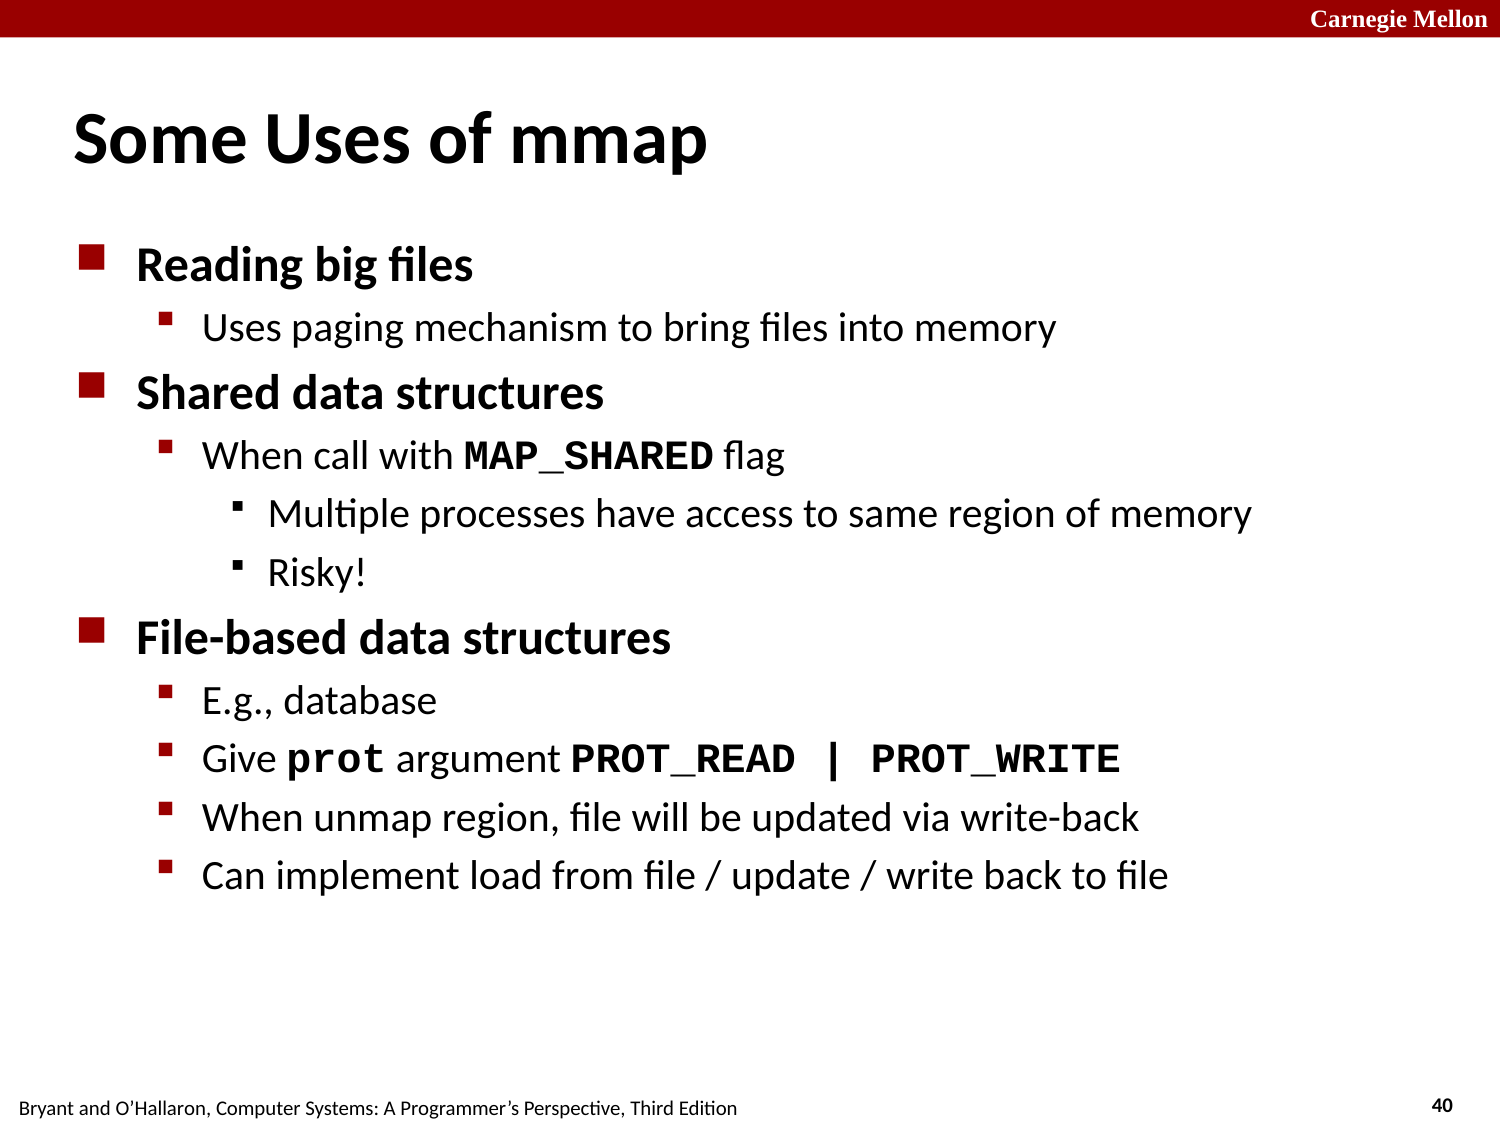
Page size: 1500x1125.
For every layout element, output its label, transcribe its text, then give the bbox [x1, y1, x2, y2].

list Reading big files Uses paging mechanism to bring files into memory Shared data structures When call with MAP_SHARED flag Multiple processes have access to same region of memory Risky! File-based data structures E.g., database Give prot argument PROT_READ | PROT_WRITE When unmap region, file will be updated via write-back Can implement load from file / update / write back to file [64, 223, 1361, 1040]
title Some Uses of mmap [58, 71, 1305, 197]
